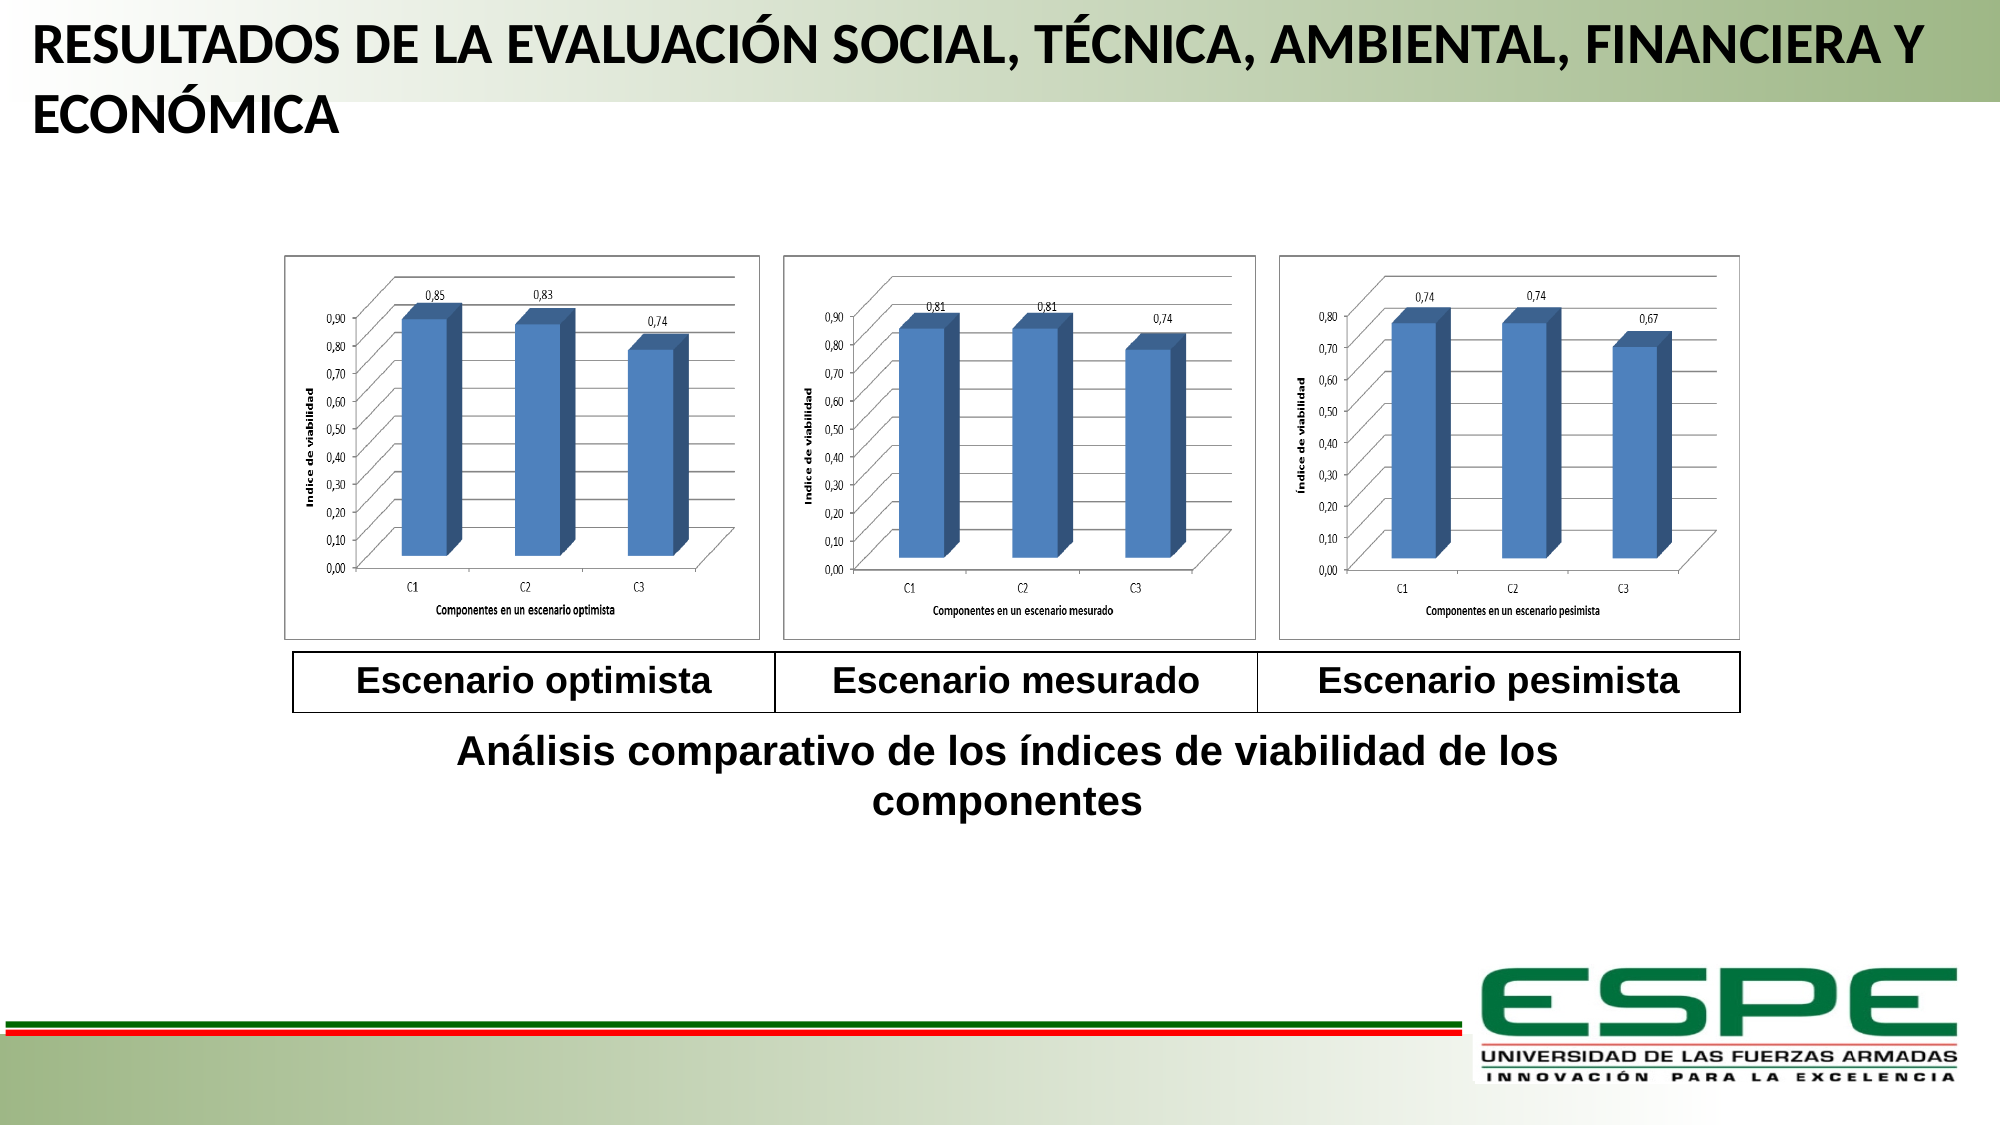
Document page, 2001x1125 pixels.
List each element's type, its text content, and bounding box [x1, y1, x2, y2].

table_header Escenario optimista [294, 653, 774, 712]
text_box Análisis comparativo de los índices de viabilidad de los componentes [334, 715, 1681, 831]
text_box RESULTADOS DE LA EVALUACIÓN SOCIAL, TÉCNICA, AMBIENTAL, FINANCIERA Y ECONÓMICA [17, 0, 1998, 153]
table_header Escenario mesurado [776, 653, 1257, 712]
picture [1472, 964, 1977, 1084]
picture [782, 255, 1256, 641]
picture [1278, 254, 1741, 641]
picture [283, 255, 760, 641]
table_header Escenario pesimista [1258, 653, 1739, 712]
